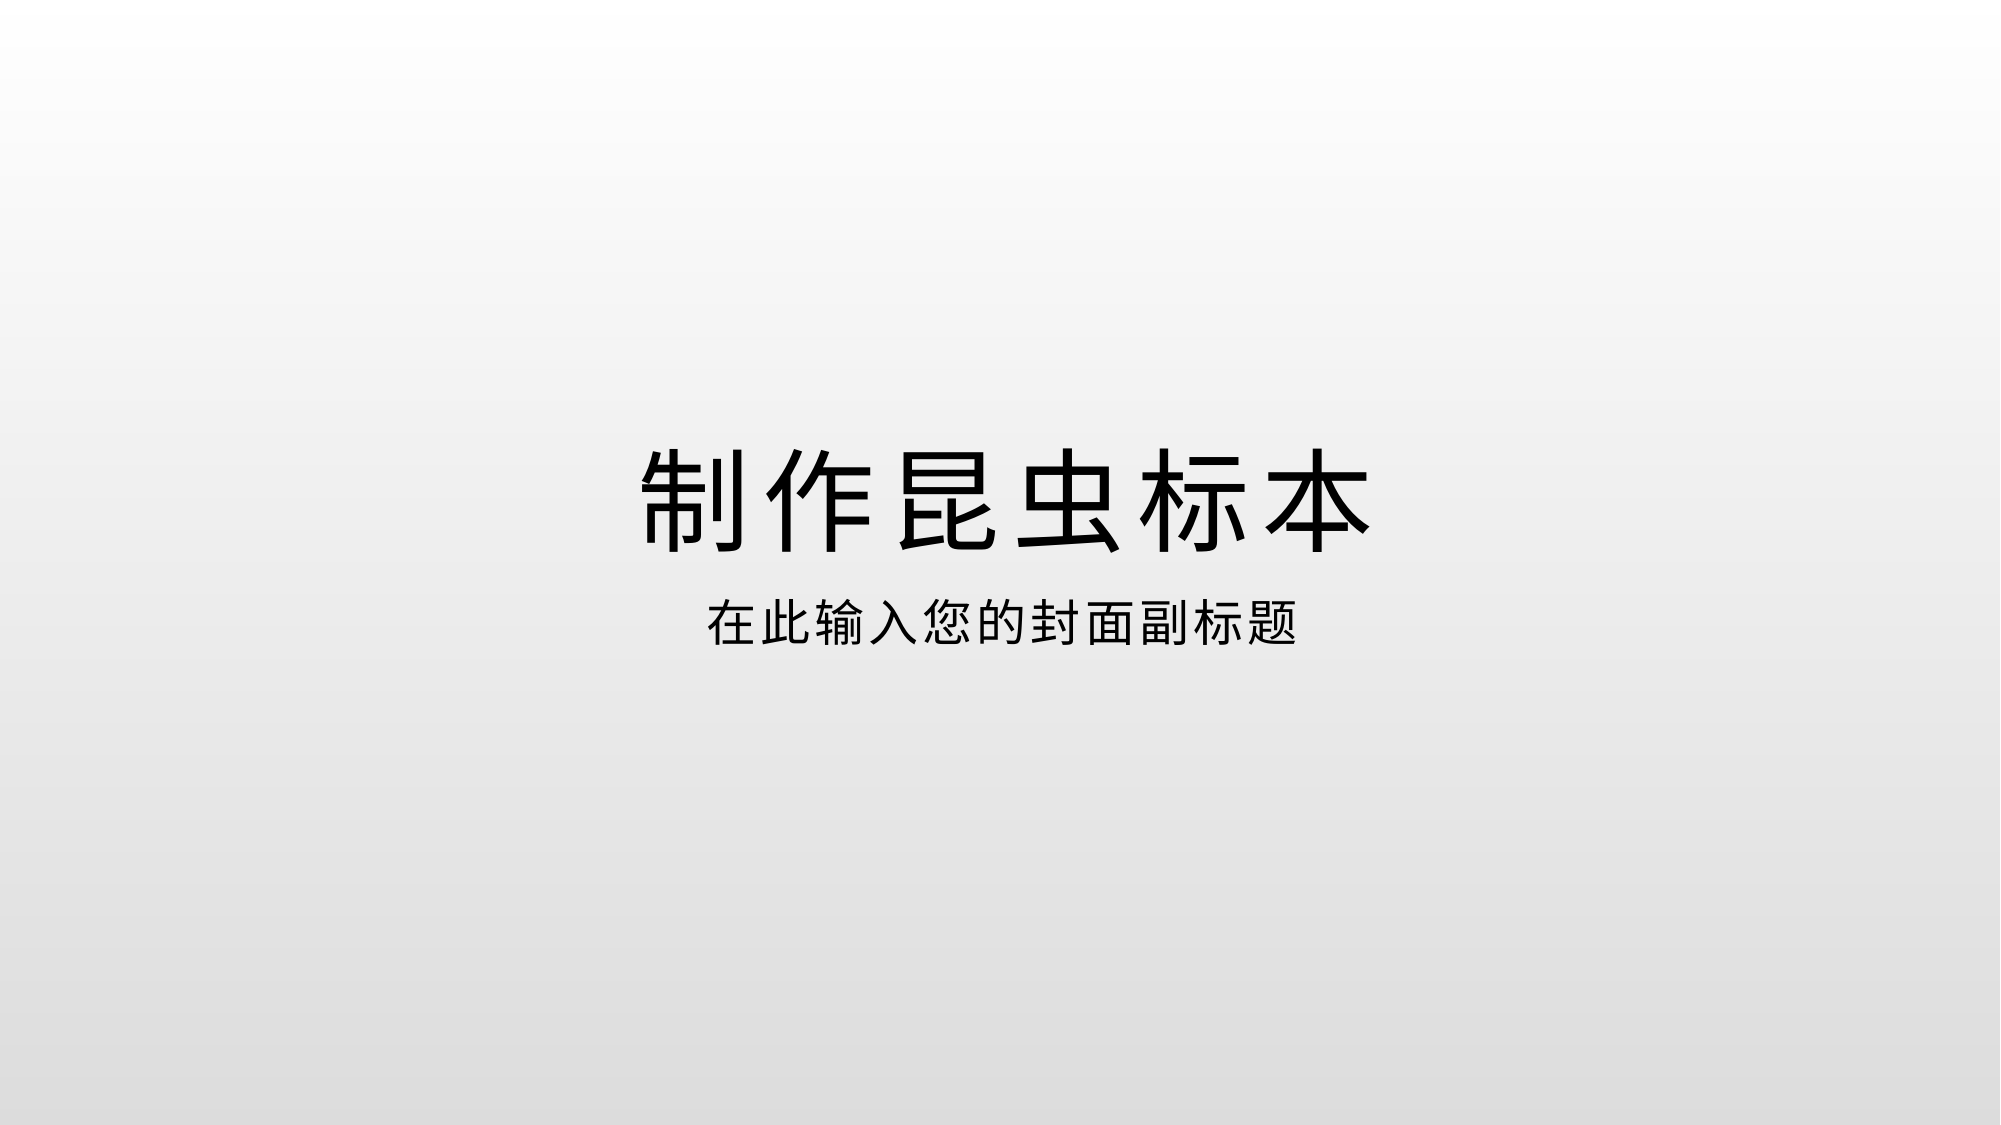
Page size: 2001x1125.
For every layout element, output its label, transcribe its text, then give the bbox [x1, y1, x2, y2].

title 制作昆虫标本 [109, 424, 1891, 573]
subtitle 在此输入您的封面副标题 [109, 585, 1891, 741]
